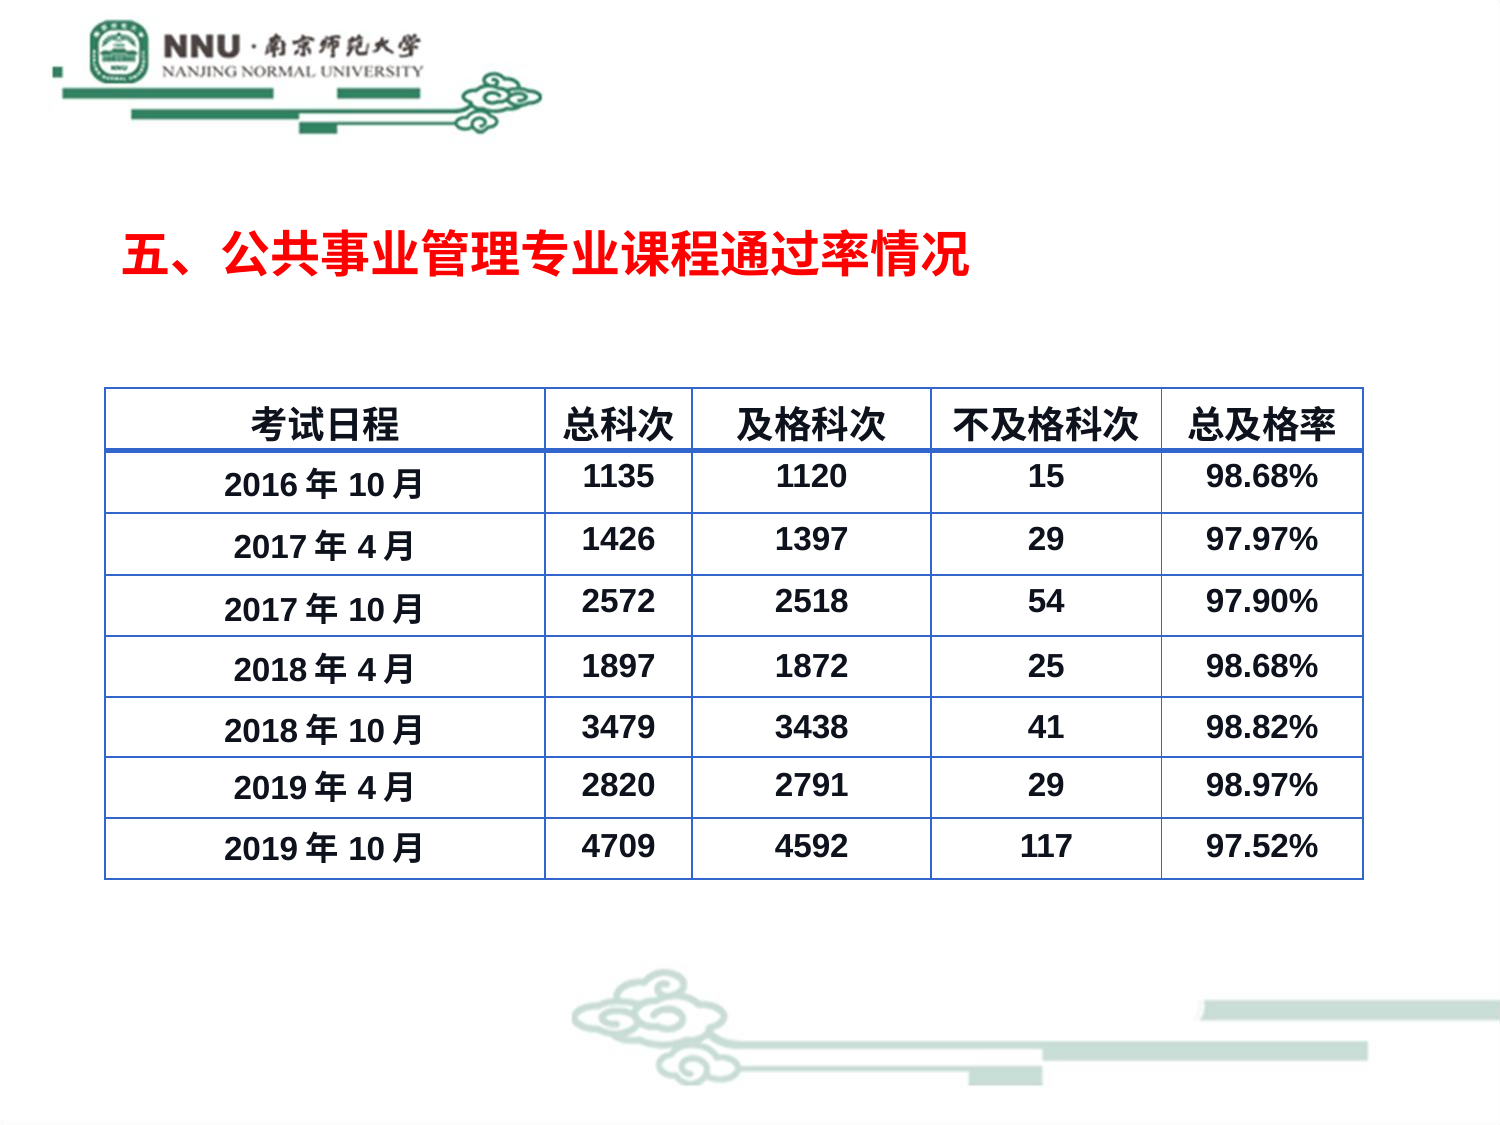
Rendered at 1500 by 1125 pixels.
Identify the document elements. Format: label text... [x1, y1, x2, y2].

table_header 不及格科次 [932, 389, 1161, 448]
table_header 考试日程 [106, 389, 544, 448]
table_cell 25 [932, 637, 1161, 696]
table_cell 1426 [546, 514, 691, 574]
table_cell 98.97% [1162, 758, 1362, 817]
table_cell 2019年10月 [106, 819, 544, 878]
table_cell 2017年10月 [106, 576, 544, 635]
table_cell 1872 [693, 637, 930, 696]
table_cell 98.68% [1162, 637, 1362, 696]
table_cell 4592 [693, 819, 930, 878]
table_cell 98.82% [1162, 698, 1362, 756]
table_cell 1397 [693, 514, 930, 574]
table_cell 97.90% [1162, 576, 1362, 635]
table_cell 2018年10月 [106, 698, 544, 756]
table_cell 2018年4月 [106, 637, 544, 696]
table_cell 3438 [693, 698, 930, 756]
table_cell 2791 [693, 758, 930, 817]
table_cell 29 [932, 514, 1161, 574]
table_header 总科次 [546, 389, 691, 448]
table_cell 1897 [546, 637, 691, 696]
table_cell 2572 [546, 576, 691, 635]
table_cell 2820 [546, 758, 691, 817]
table_cell 41 [932, 698, 1161, 756]
picture [0, 0, 1500, 1125]
table_cell 1120 [693, 453, 930, 512]
table_cell 117 [932, 819, 1161, 878]
table_cell 15 [932, 453, 1161, 512]
table_cell 97.97% [1162, 514, 1362, 574]
table_cell 2017年4月 [106, 514, 544, 574]
table_cell 29 [932, 758, 1161, 817]
table_cell 2019年4月 [106, 758, 544, 817]
table_cell 1135 [546, 453, 691, 512]
table_cell 3479 [546, 698, 691, 756]
table_cell 2518 [693, 576, 930, 635]
table_header 及格科次 [693, 389, 930, 448]
table_header 总及格率 [1162, 389, 1362, 448]
table_cell 54 [932, 576, 1161, 635]
table_cell 4709 [546, 819, 691, 878]
table_cell 97.52% [1162, 819, 1362, 878]
table_cell 98.68% [1162, 453, 1362, 512]
text_box 五、公共事业管理专业课程通过率情况 [105, 215, 1363, 351]
table_cell 2016年10月 [106, 453, 544, 512]
